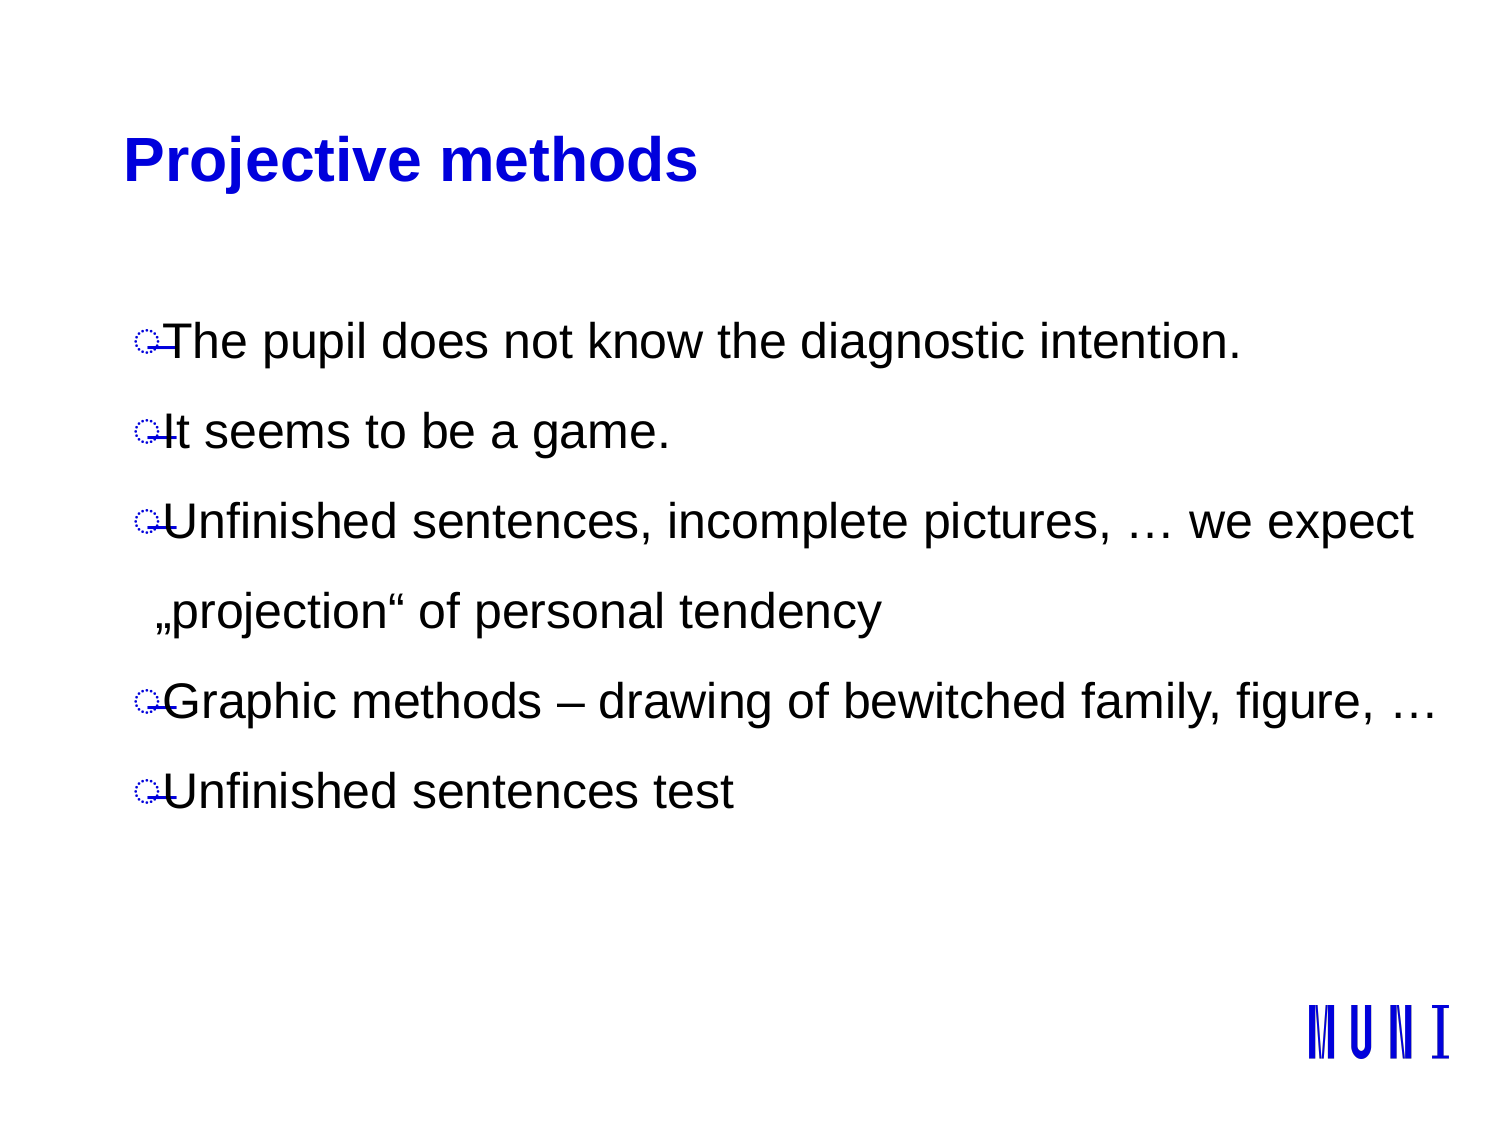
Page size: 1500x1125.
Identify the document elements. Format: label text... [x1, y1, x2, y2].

list The pupil does not know the diagnostic intention. It seems to be a game. Unfinished sentences, incomplete pictures, … we expect „projection“ of personal tendency Graphic methods – drawing of bewitched family, figure, … Unfinished sentences test [123, 278, 1447, 959]
title Projective methods [123, 131, 1447, 206]
picture [1309, 1005, 1449, 1059]
